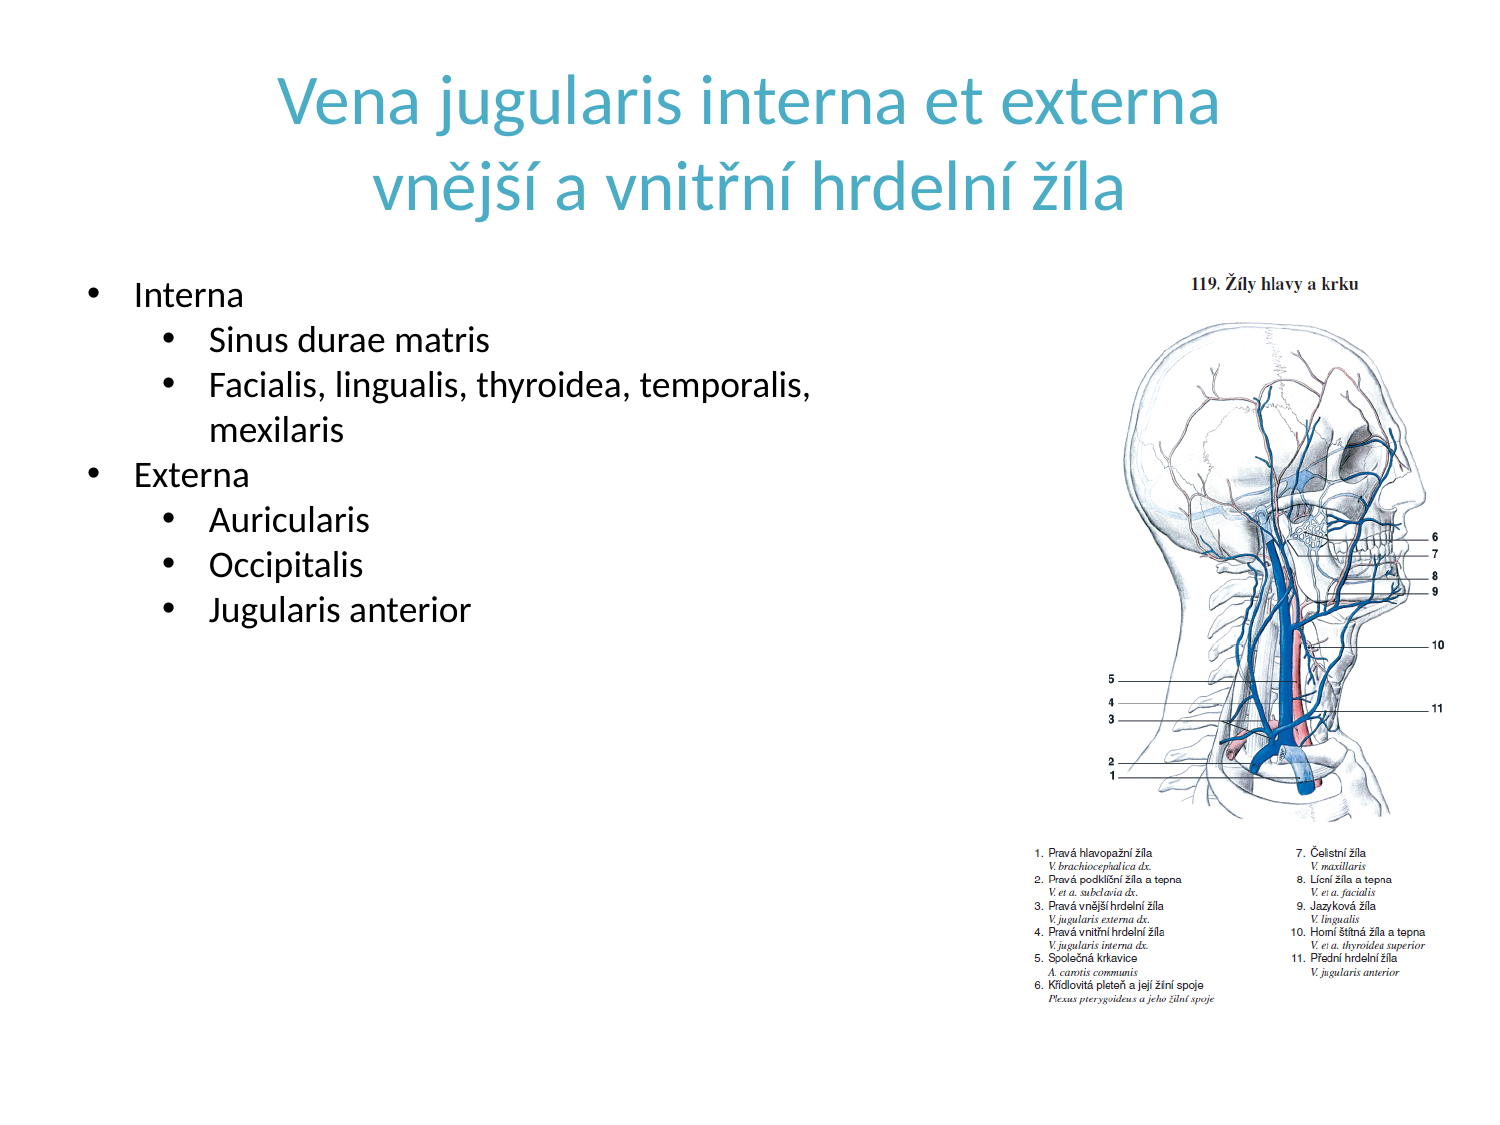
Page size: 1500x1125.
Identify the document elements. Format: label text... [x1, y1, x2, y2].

title Vena jugularis interna et externa vnější a vnitřní hrdelní žíla [75, 45, 1425, 233]
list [1024, 266, 1500, 1010]
text_box Interna Sinus durae matris Facialis, lingualis, thyroidea, temporalis, mexilaris Externa Auricularis Occipitalis Jugularis anterior [72, 262, 928, 683]
